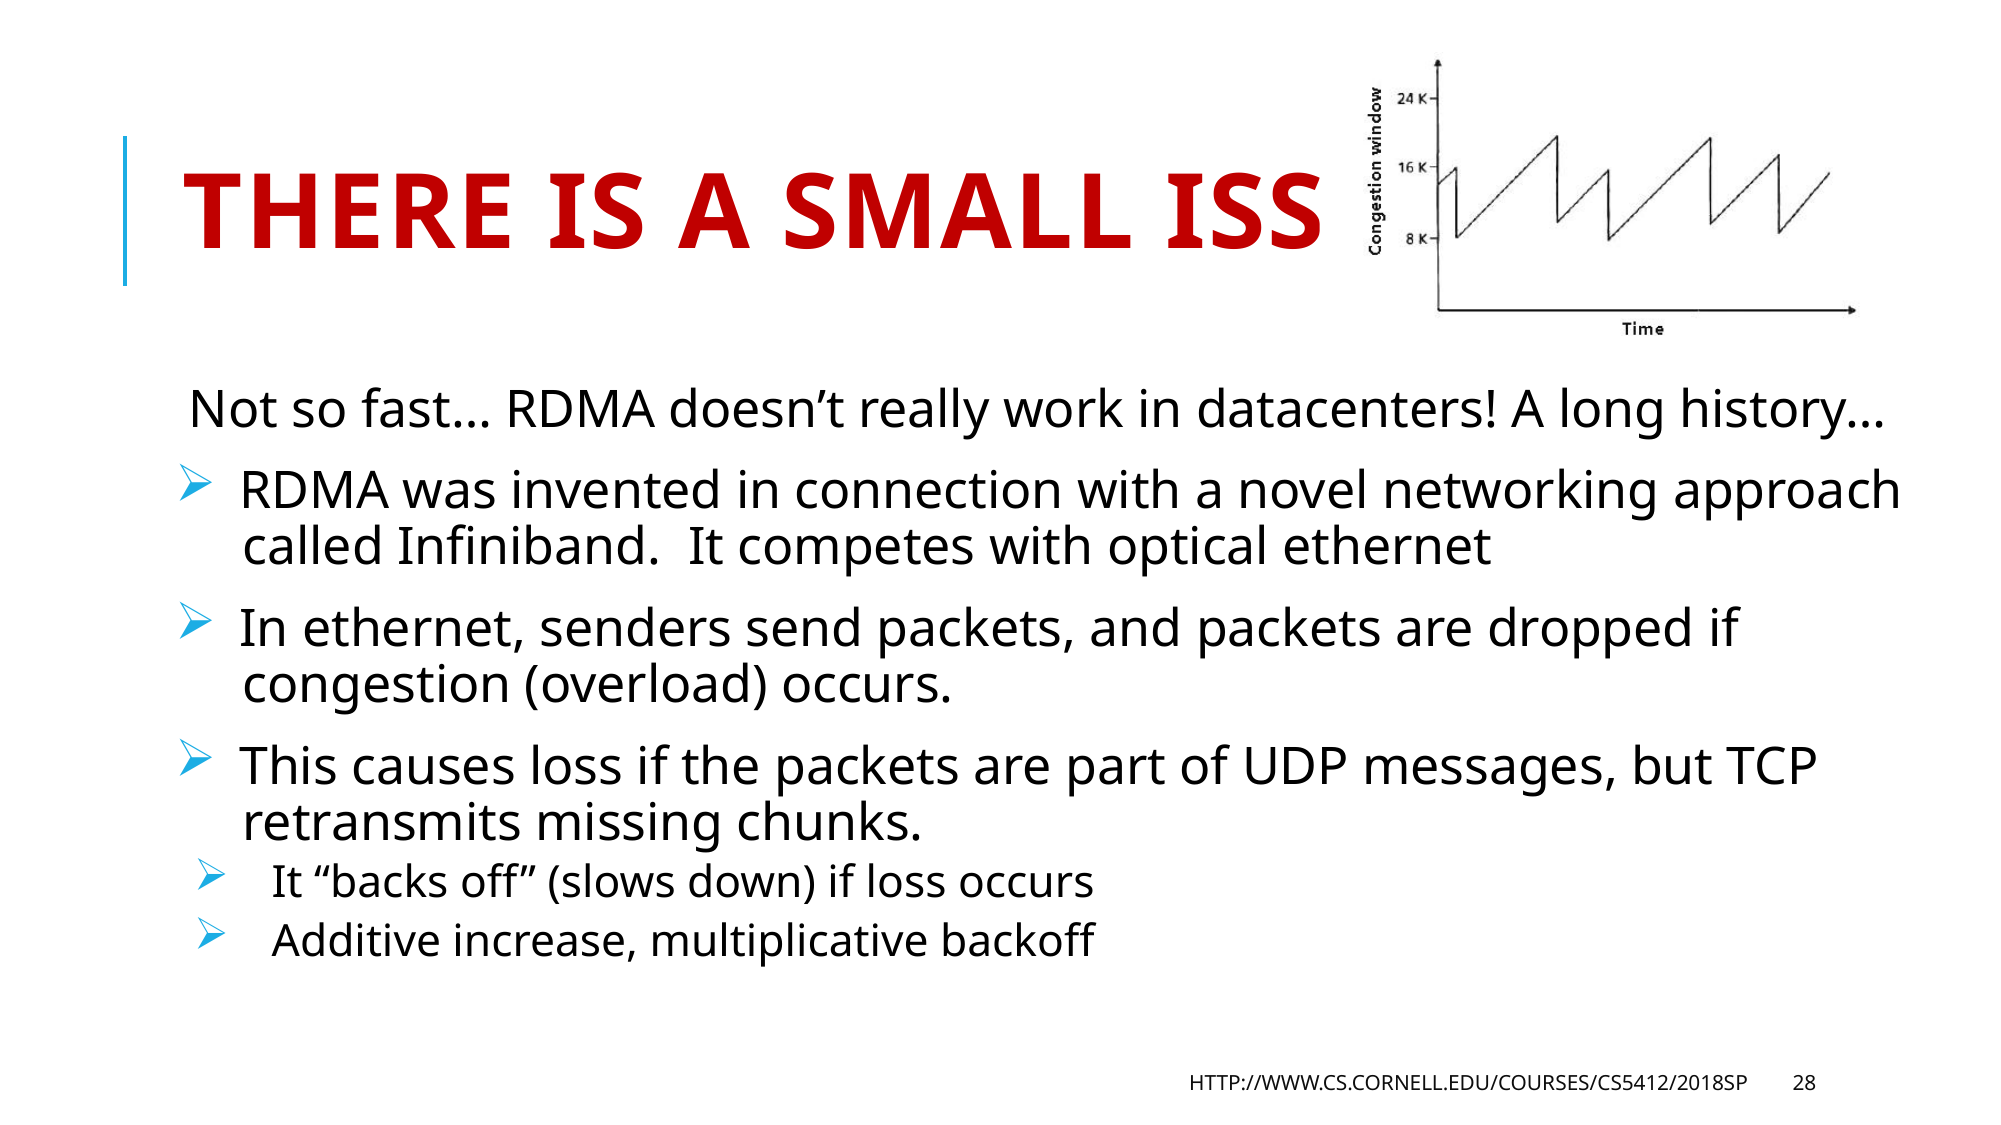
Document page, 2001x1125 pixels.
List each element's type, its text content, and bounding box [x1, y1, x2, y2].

slide_number 28 [1777, 1061, 1938, 1107]
list Not so fast… RDMA doesn’t really work in datacenters! A long history… RDMA was invented in connection with a novel networking approach called Infiniband. It competes with optical ethernet In ethernet, senders send packets, and packets are dropped if congestion (overload) occurs. This causes loss if the packets are part of UDP messages, but TCP retransmits missing chunks. It “backs off” (slows down) if loss occurs Additive increase, multiplicative backoff [168, 375, 1938, 1035]
footer http://www.cs.cornell.edu/courses/cs5412/2018sp [794, 1061, 1763, 1107]
picture [1319, 51, 1967, 349]
title There is a small issue… [168, 96, 1312, 342]
